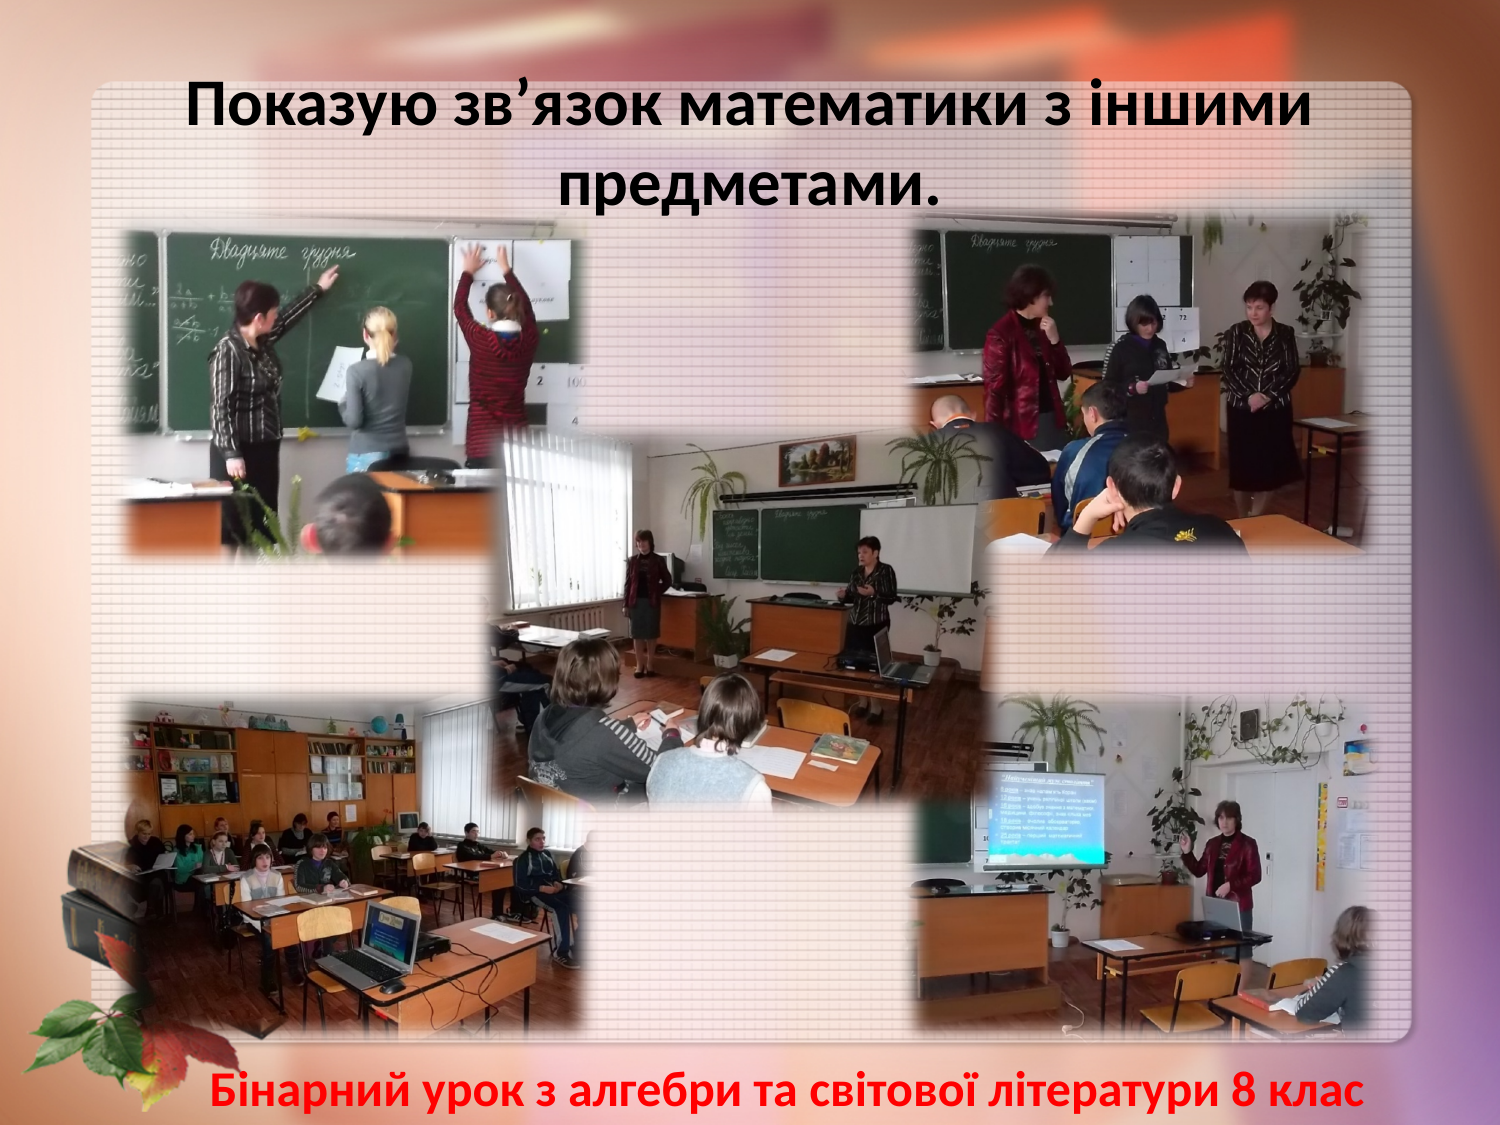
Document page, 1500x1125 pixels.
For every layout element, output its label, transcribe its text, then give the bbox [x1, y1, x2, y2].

picture [0, 0, 1500, 1125]
title Показую зв’язок математики з іншими предметами. [74, 44, 1426, 233]
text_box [108, 199, 1451, 1125]
